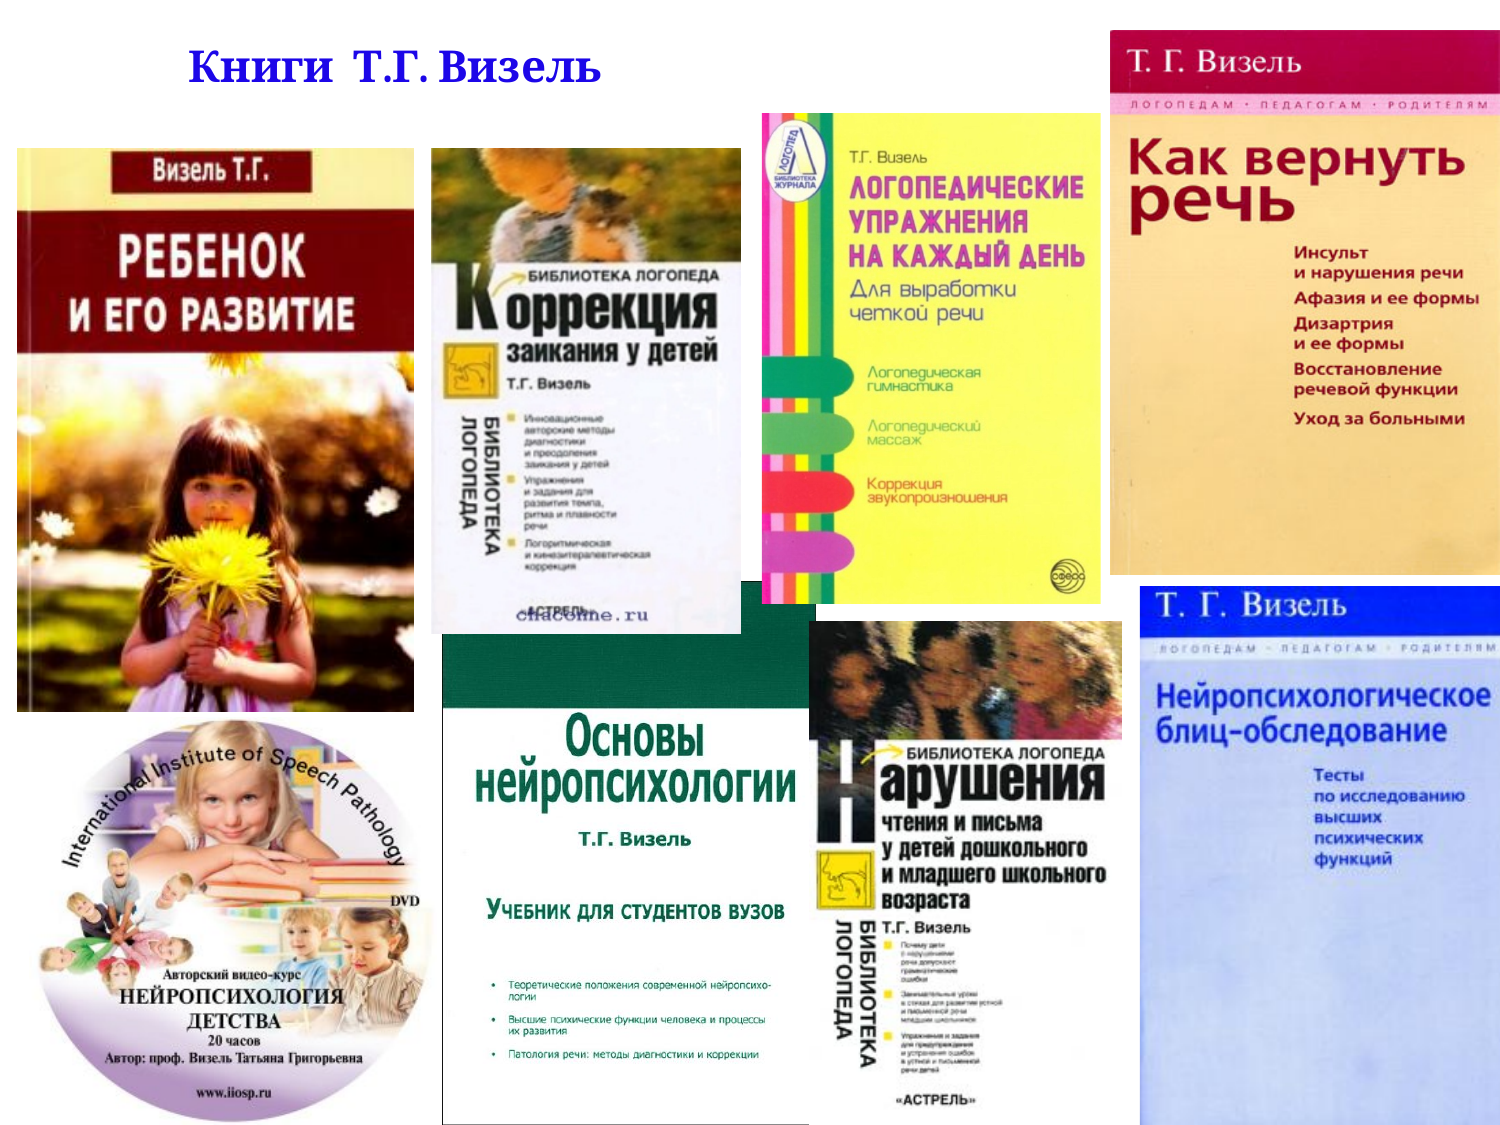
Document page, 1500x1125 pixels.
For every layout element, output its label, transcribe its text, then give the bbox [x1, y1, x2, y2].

title Книги Т.Г. Визель [17, 30, 774, 100]
picture [1109, 30, 1500, 575]
picture [430, 113, 1122, 1125]
picture [29, 717, 438, 1125]
picture [1139, 586, 1500, 1125]
picture [17, 148, 414, 712]
